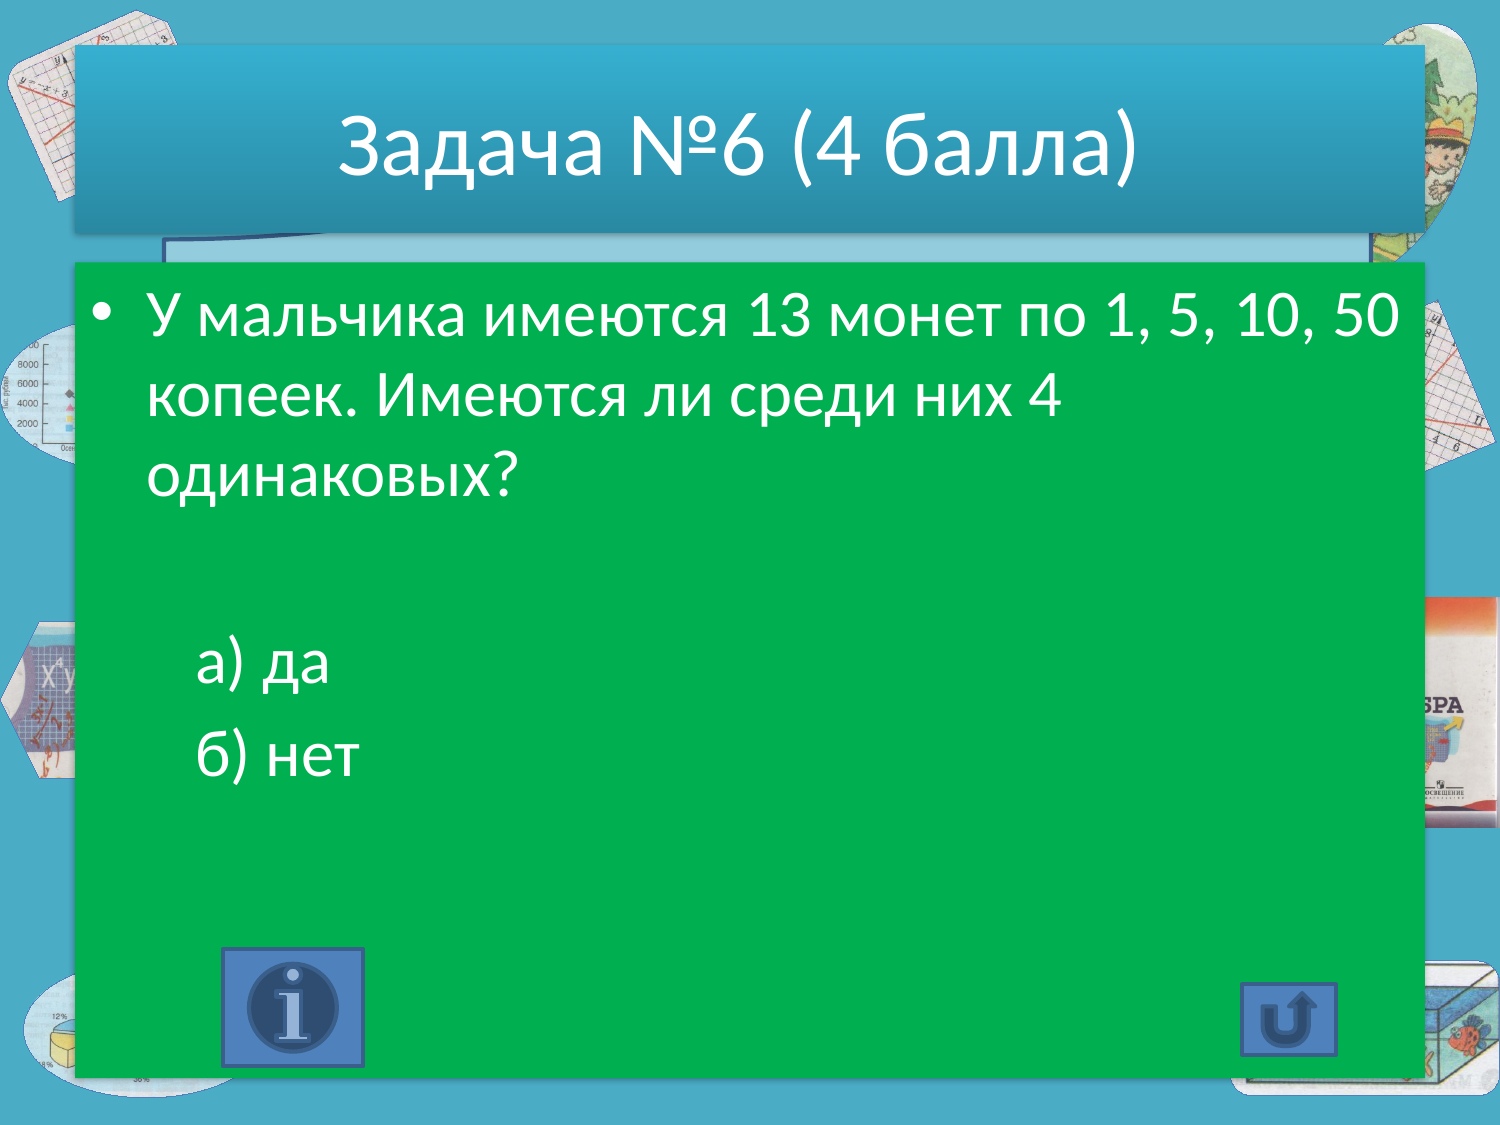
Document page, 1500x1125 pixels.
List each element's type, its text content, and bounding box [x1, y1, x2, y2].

picture [1426, 597, 1500, 828]
title Задача №6 (4 балла) [74, 44, 1426, 233]
picture [1231, 960, 1499, 1095]
picture [1374, 233, 1424, 262]
picture [23, 974, 230, 1097]
picture [1383, 23, 1478, 230]
picture [0, 324, 74, 463]
list У мальчика имеются 13 монет по 1, 5, 10, 50 копеек. Имеются ли среди них 4 одинаковых? а) да б) нет [74, 262, 1426, 1079]
picture [7, 10, 178, 201]
picture [1426, 300, 1496, 470]
text_box [1240, 982, 1338, 1057]
text_box [221, 947, 365, 1068]
picture [0, 621, 74, 778]
